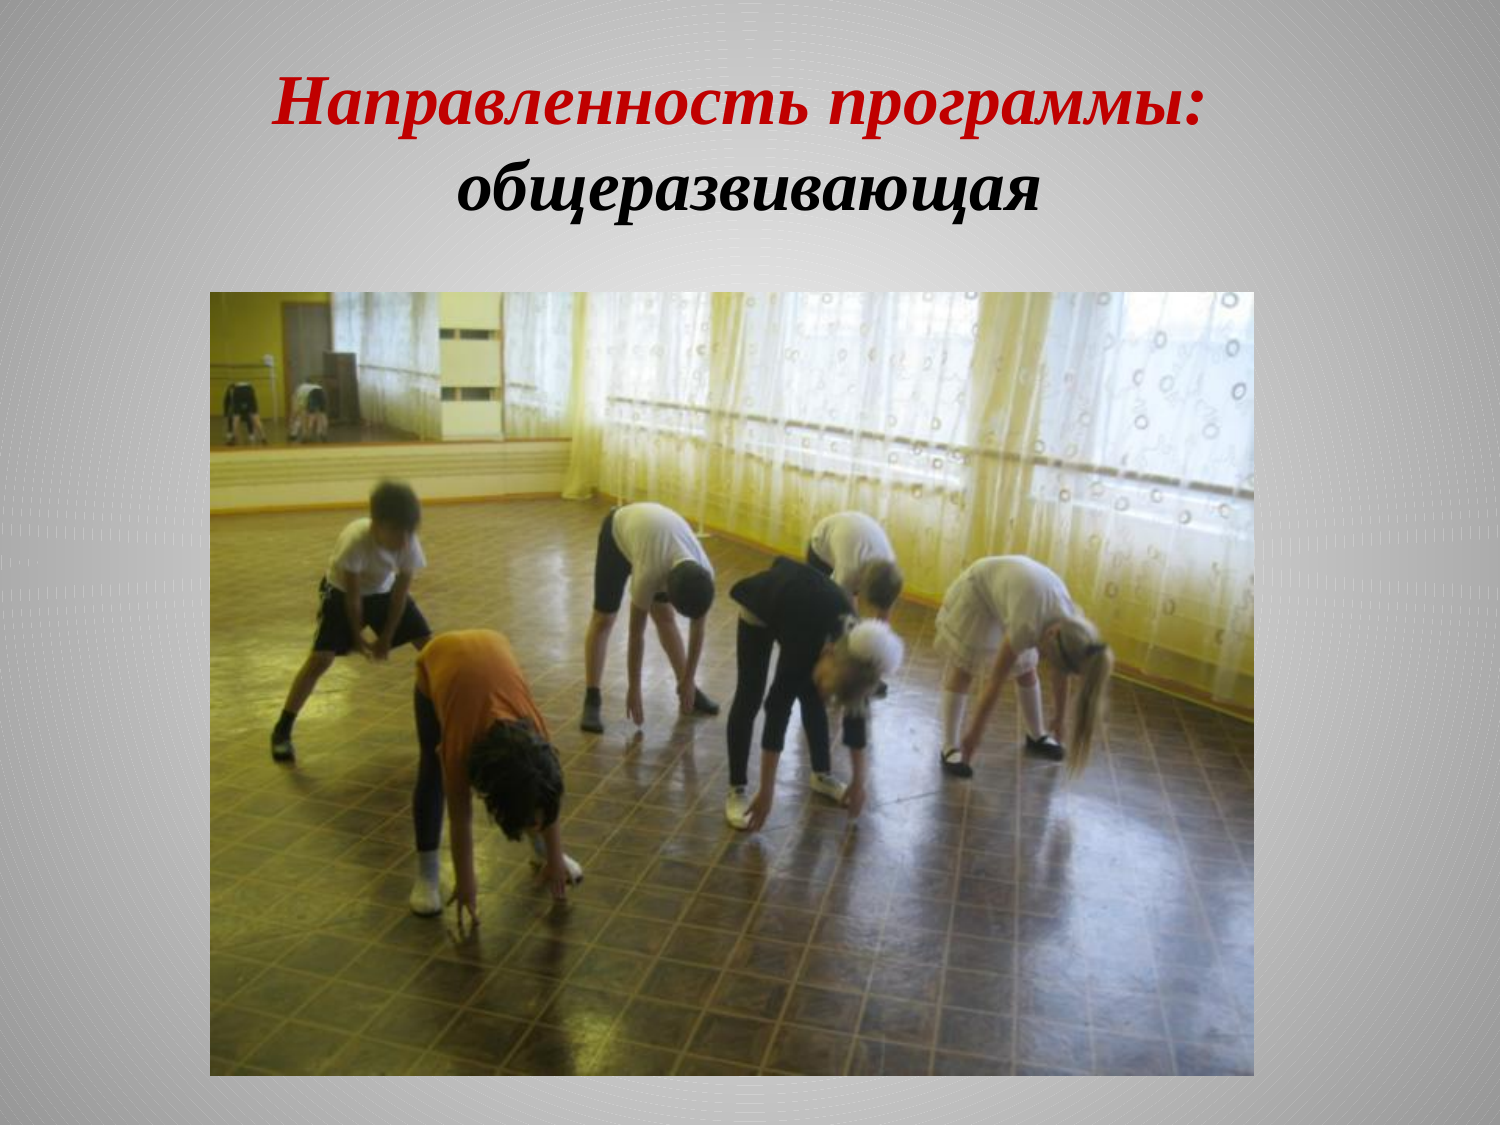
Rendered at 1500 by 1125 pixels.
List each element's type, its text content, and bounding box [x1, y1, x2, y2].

picture [210, 292, 1255, 1076]
title Направленность программы: общеразвивающая [75, 45, 1425, 233]
